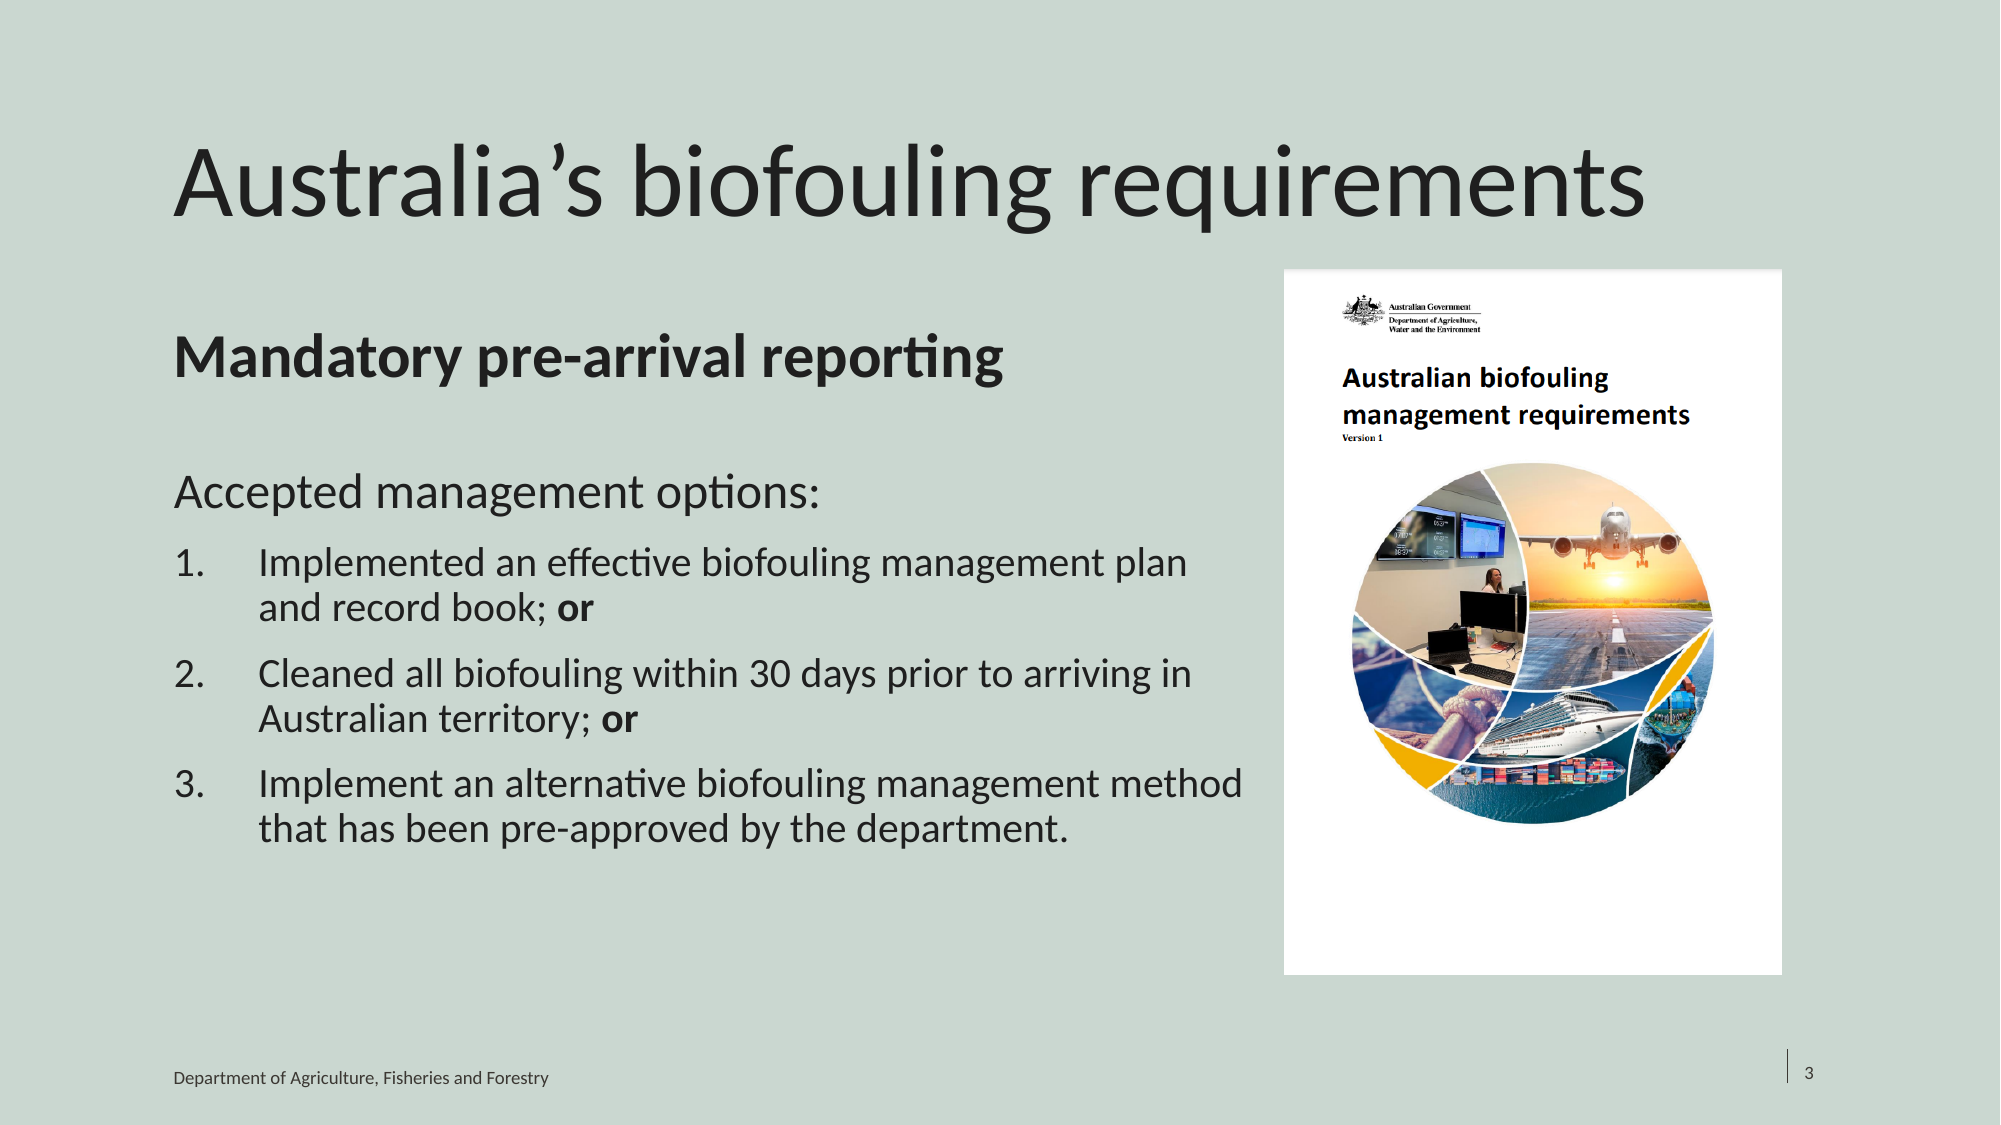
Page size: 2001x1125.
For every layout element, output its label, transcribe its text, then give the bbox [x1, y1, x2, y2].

list Mandatory pre-arrival reporting [159, 316, 1140, 420]
title Australia’s biofouling requirements [159, 119, 1843, 270]
list Accepted management options: Implemented an effective biofouling management plan and record book; or Cleaned all biofouling within 30 days prior to arriving in Australian territory; or Implement an alternative biofouling management method that has been pre-approved by the department. [159, 458, 1263, 976]
picture [1284, 269, 1782, 976]
